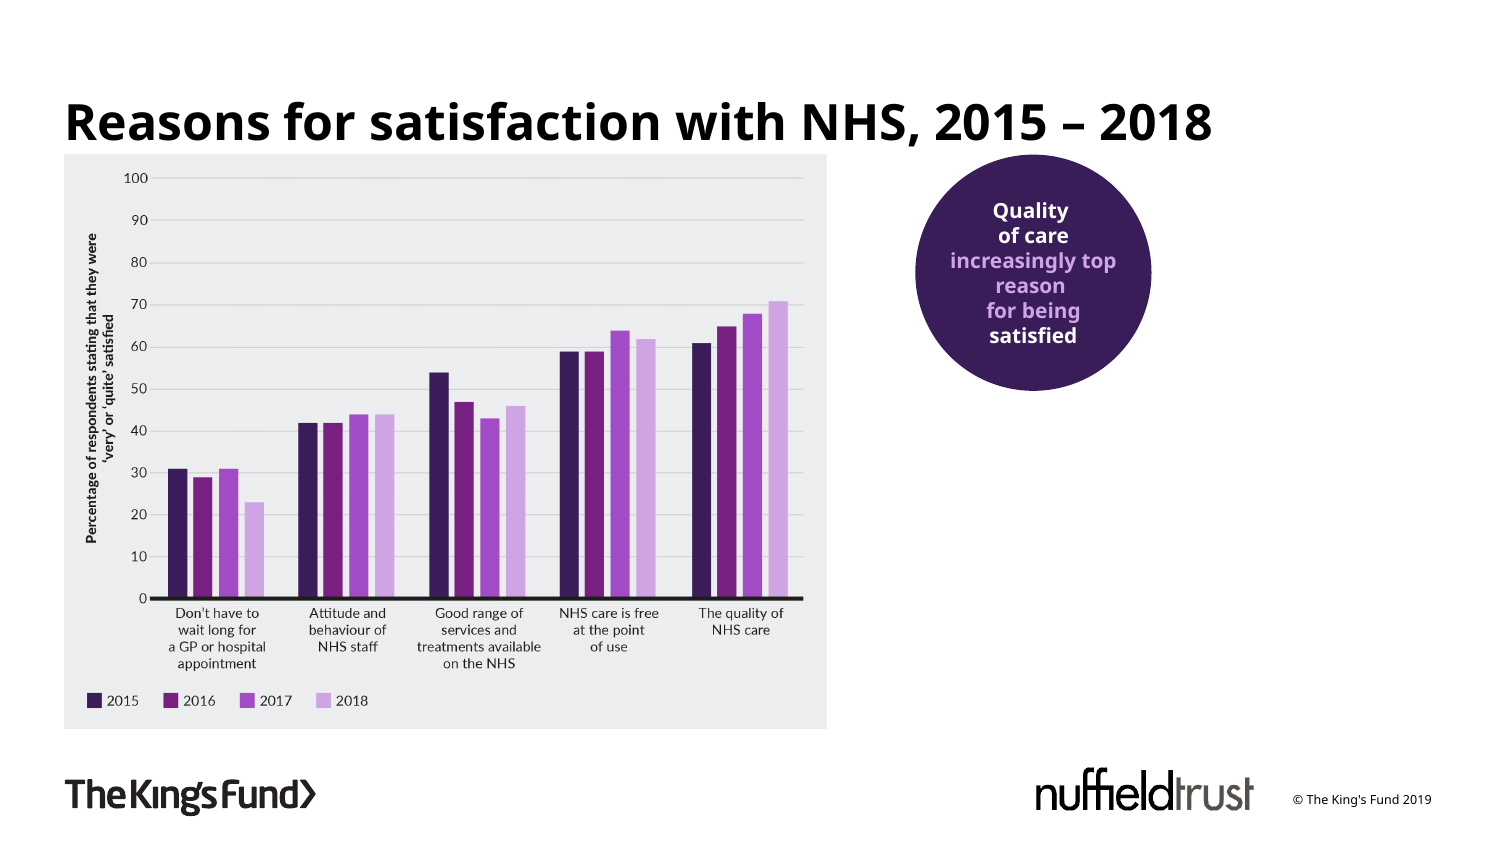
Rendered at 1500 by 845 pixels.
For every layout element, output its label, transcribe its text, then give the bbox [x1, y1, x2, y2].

text_box Quality of care increasingly top reason for being satisfied [913, 152, 1154, 393]
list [64, 154, 827, 729]
picture [1019, 747, 1282, 836]
title Reasons for satisfaction with NHS, 2015 – 2018 [64, 55, 1436, 186]
